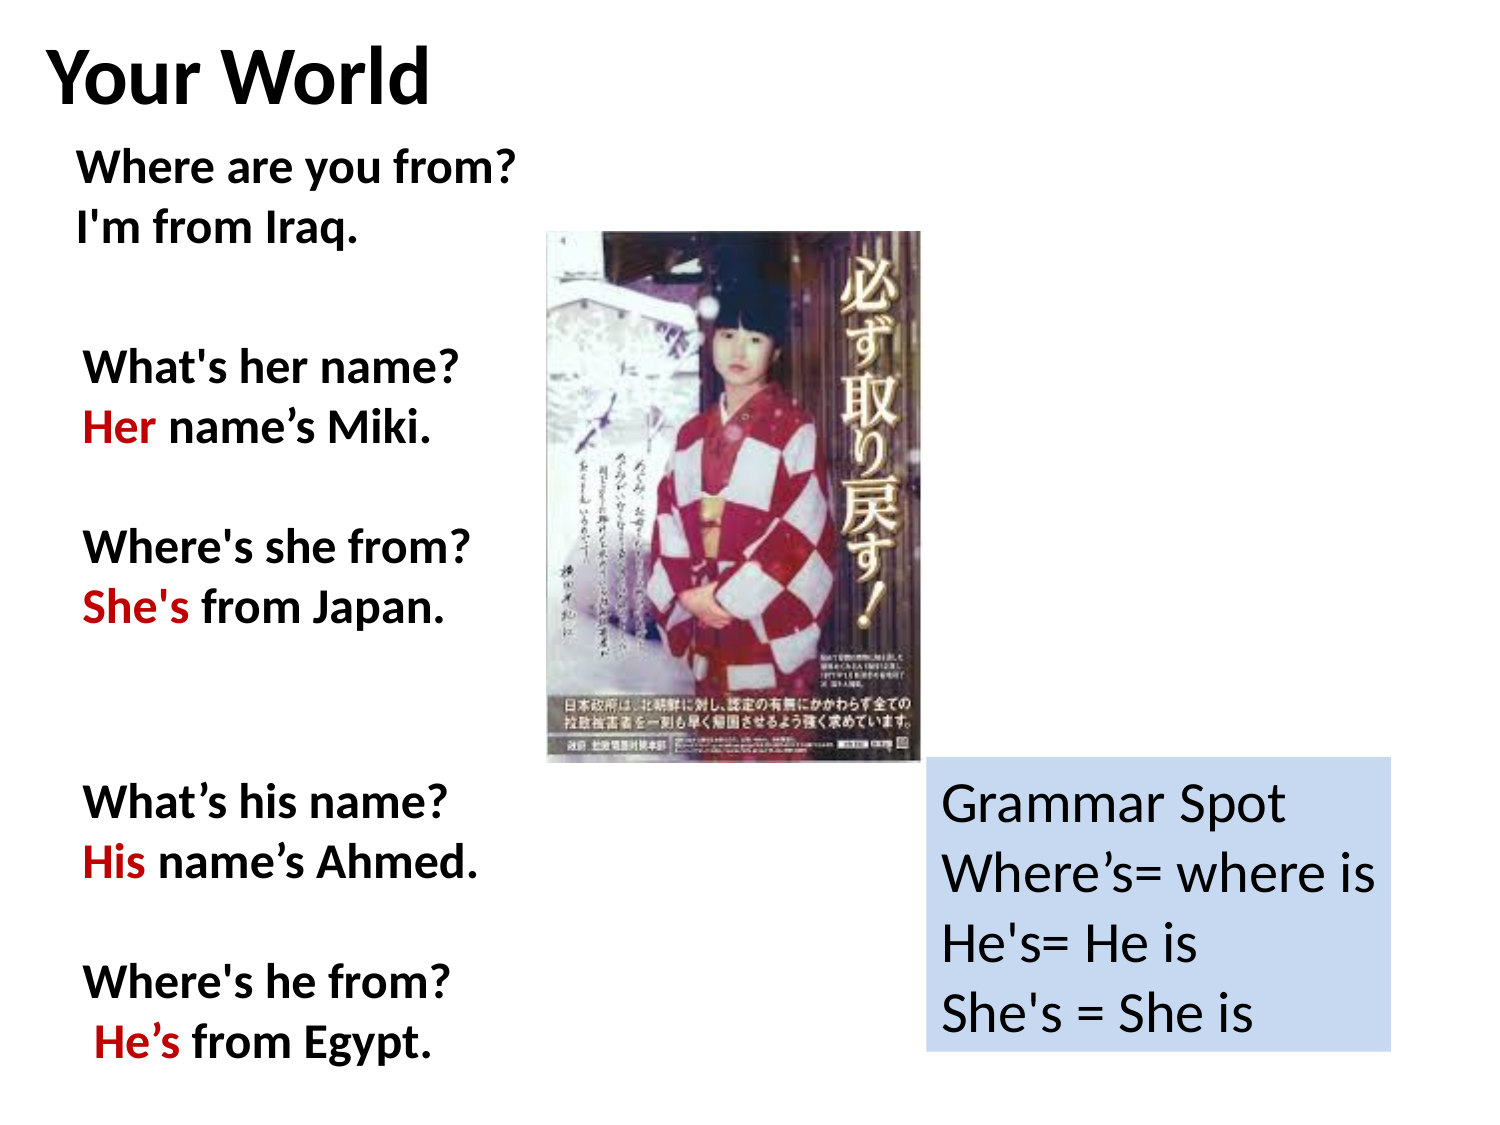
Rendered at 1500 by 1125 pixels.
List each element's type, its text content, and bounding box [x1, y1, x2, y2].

text_box Your World [31, 14, 448, 130]
text_box Where are you from? I'm from Iraq. [60, 125, 533, 261]
text_box What's her name? Her name’s Miki. Where's she from? She's from Japan. What’s his name? His name’s Ahmed. Where's he from? He’s from Egypt. [67, 326, 526, 1076]
picture [546, 231, 923, 763]
text_box Grammar Spot Where’s= where is He's= He is She's = She is [926, 756, 1391, 1052]
